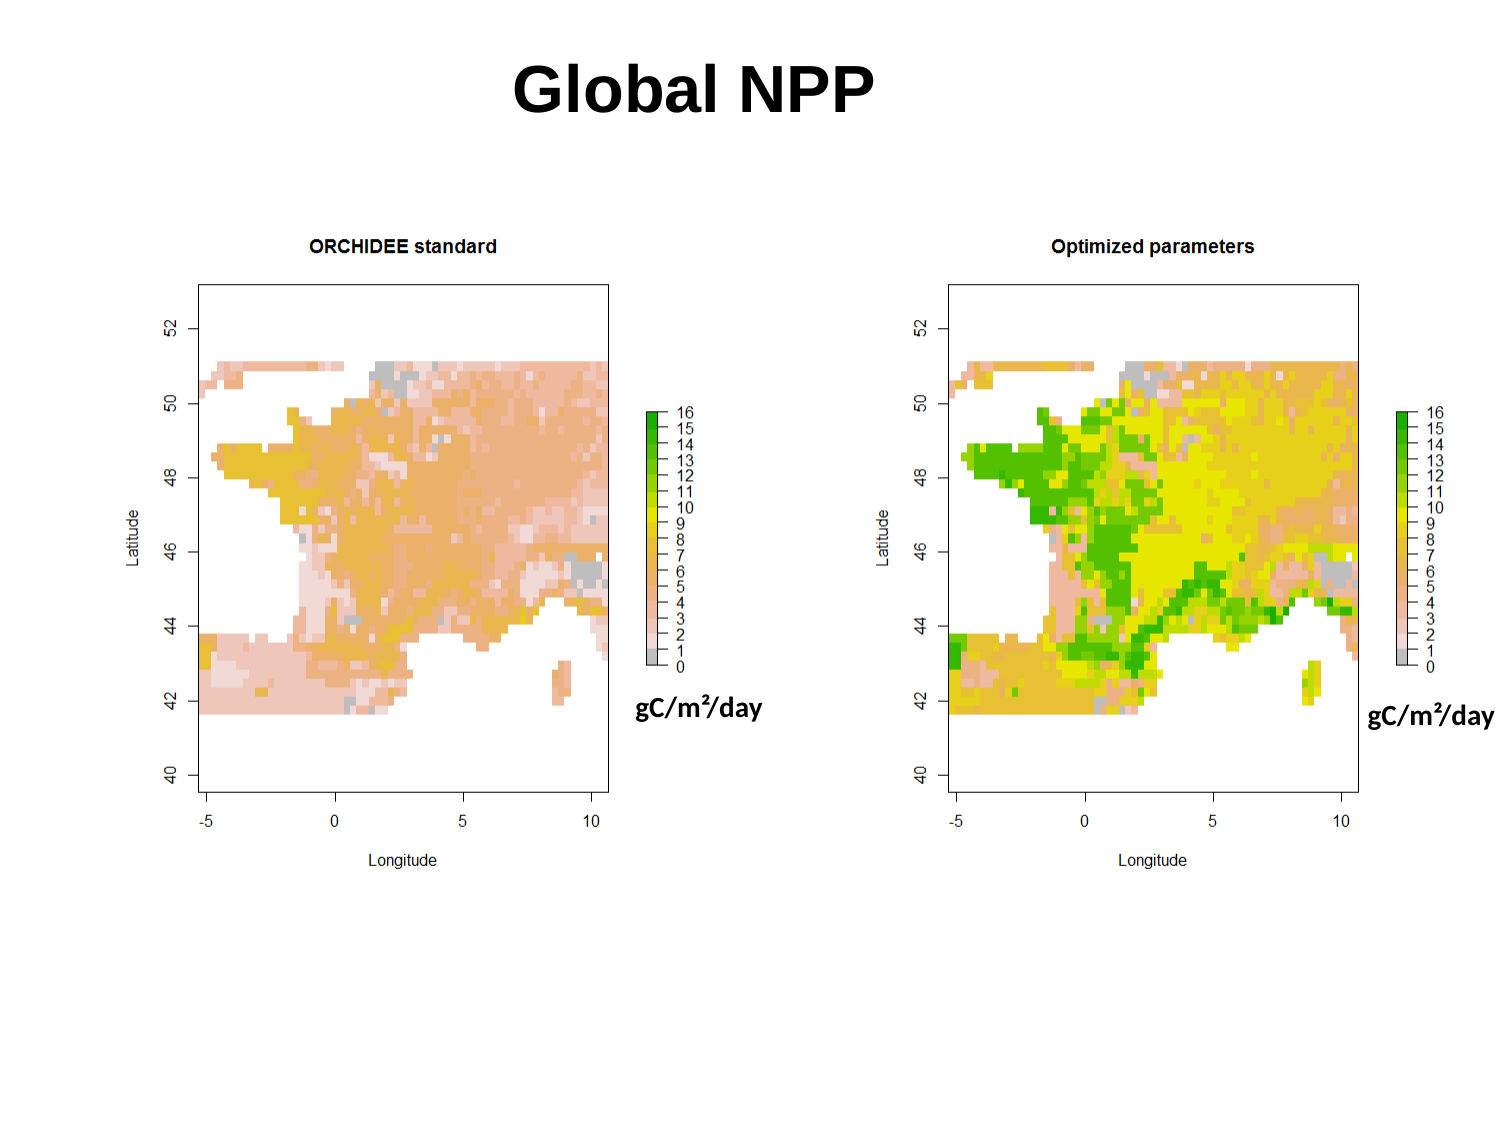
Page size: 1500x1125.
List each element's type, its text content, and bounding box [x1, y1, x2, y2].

picture [0, 86, 1500, 1039]
text_box Global NPP [498, 38, 909, 84]
